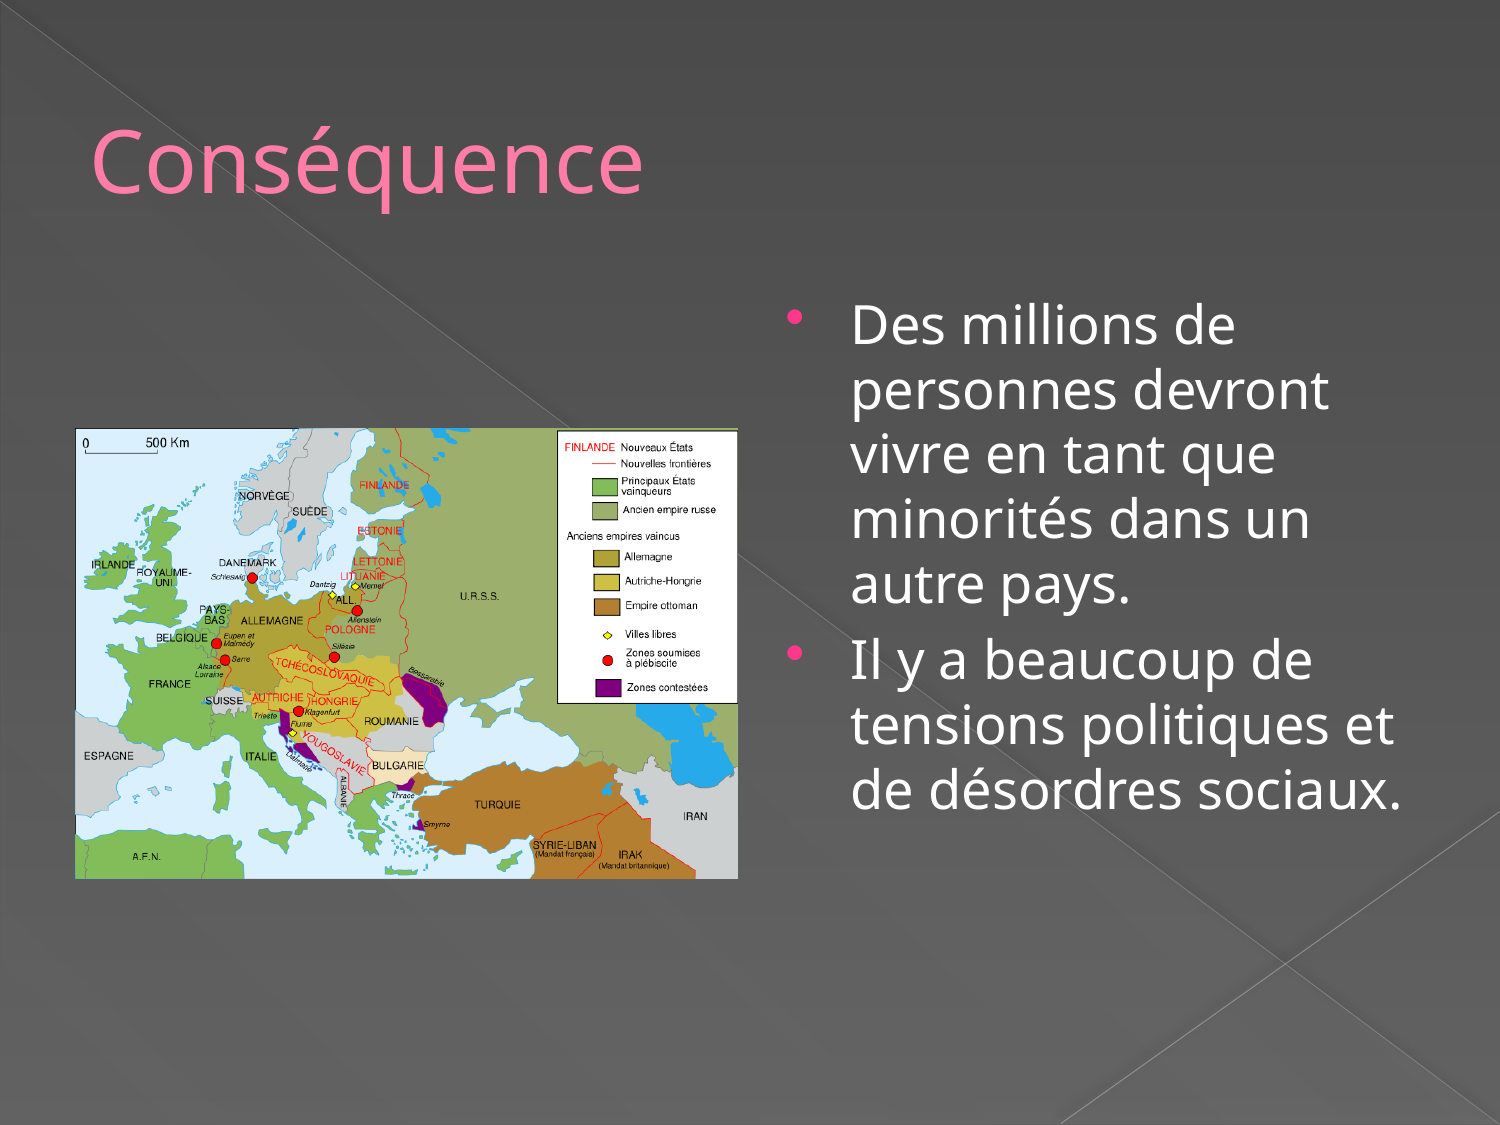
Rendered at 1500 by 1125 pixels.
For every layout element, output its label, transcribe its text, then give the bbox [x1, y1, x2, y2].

list Des millions de personnes devront vivre en tant que minorités dans un autre pays. Il y a beaucoup de tensions politiques et de désordres sociaux. [762, 282, 1425, 1025]
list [74, 428, 738, 879]
title Conséquence [75, 43, 1425, 274]
